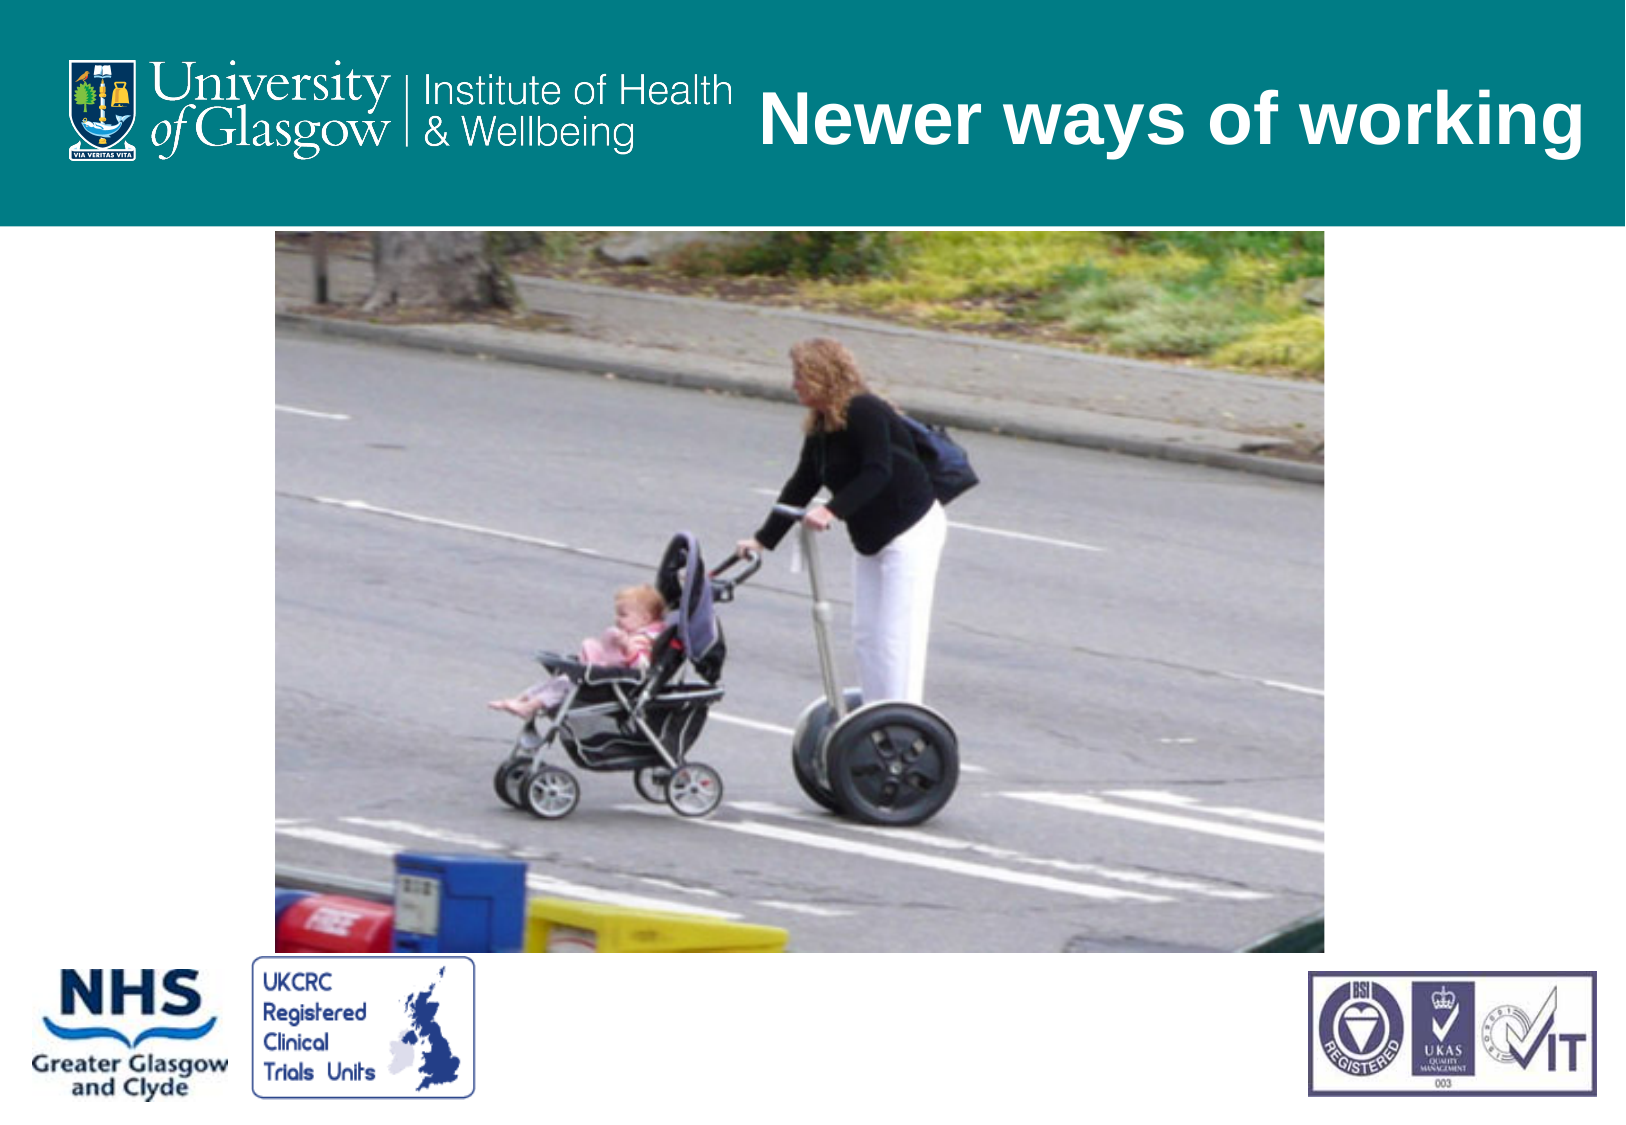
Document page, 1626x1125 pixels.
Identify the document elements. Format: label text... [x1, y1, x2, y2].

text_box Newer ways of working [743, 61, 1604, 167]
picture [32, 969, 228, 1102]
picture [251, 956, 476, 1100]
picture [1308, 971, 1597, 1097]
picture [69, 60, 731, 161]
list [274, 231, 1325, 953]
